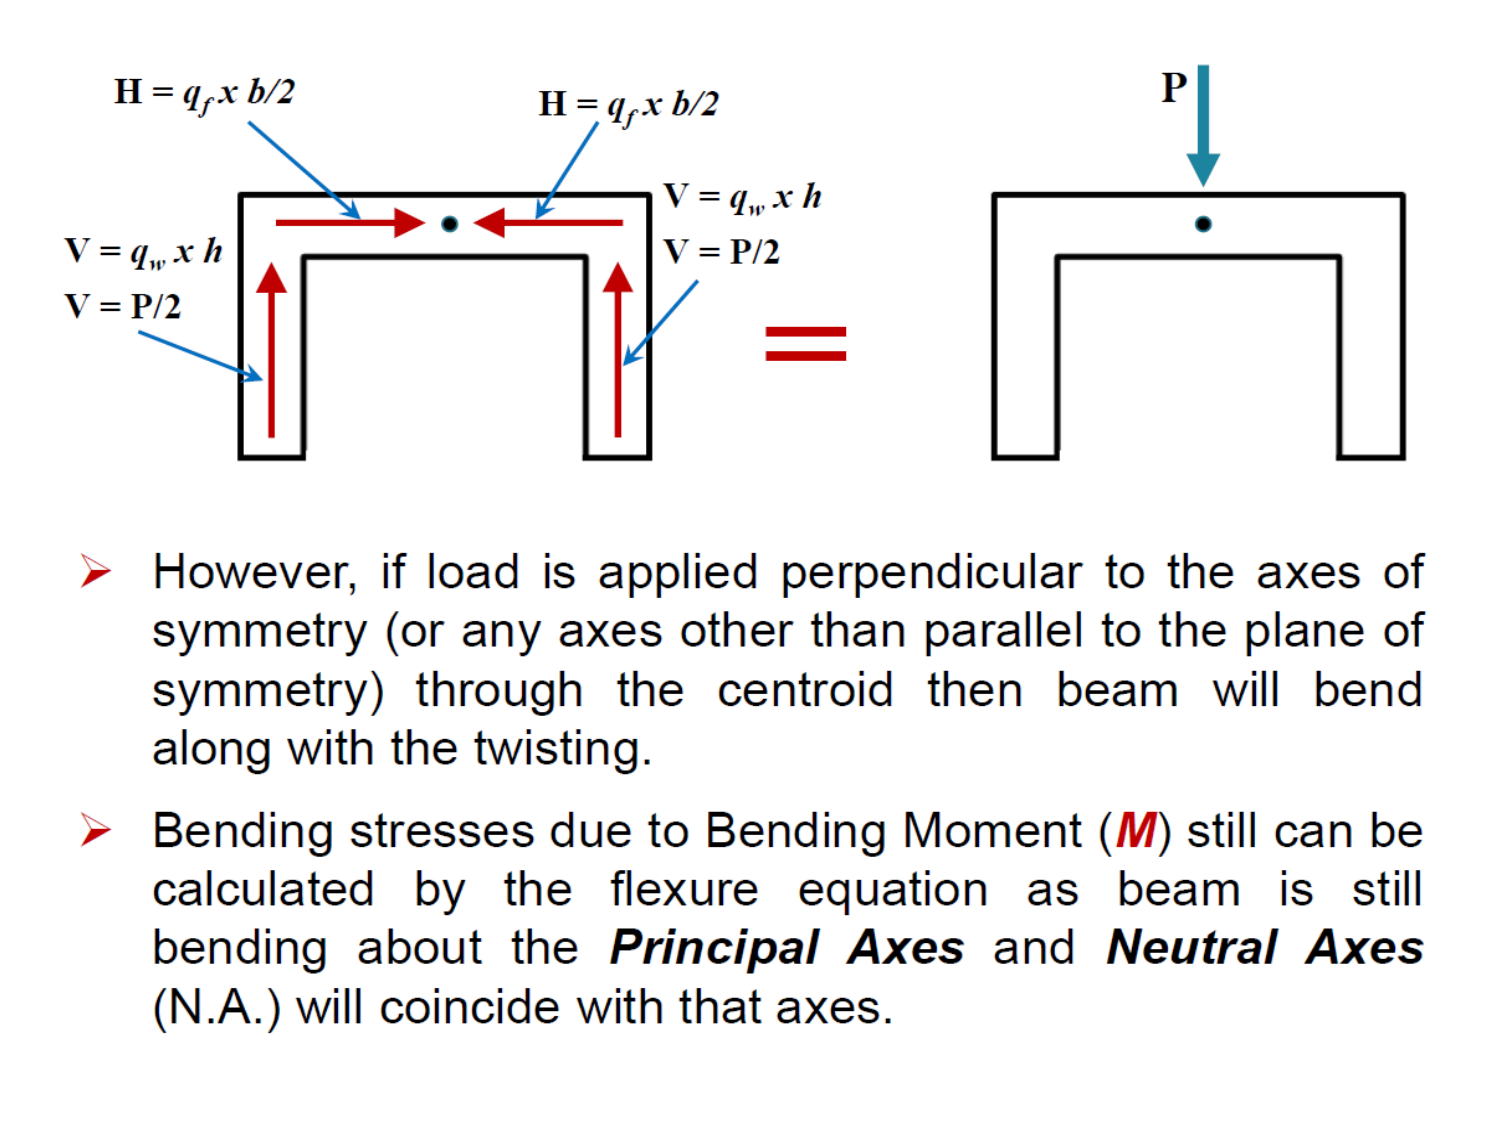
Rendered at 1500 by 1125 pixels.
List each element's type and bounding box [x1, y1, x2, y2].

picture [49, 62, 1451, 1038]
